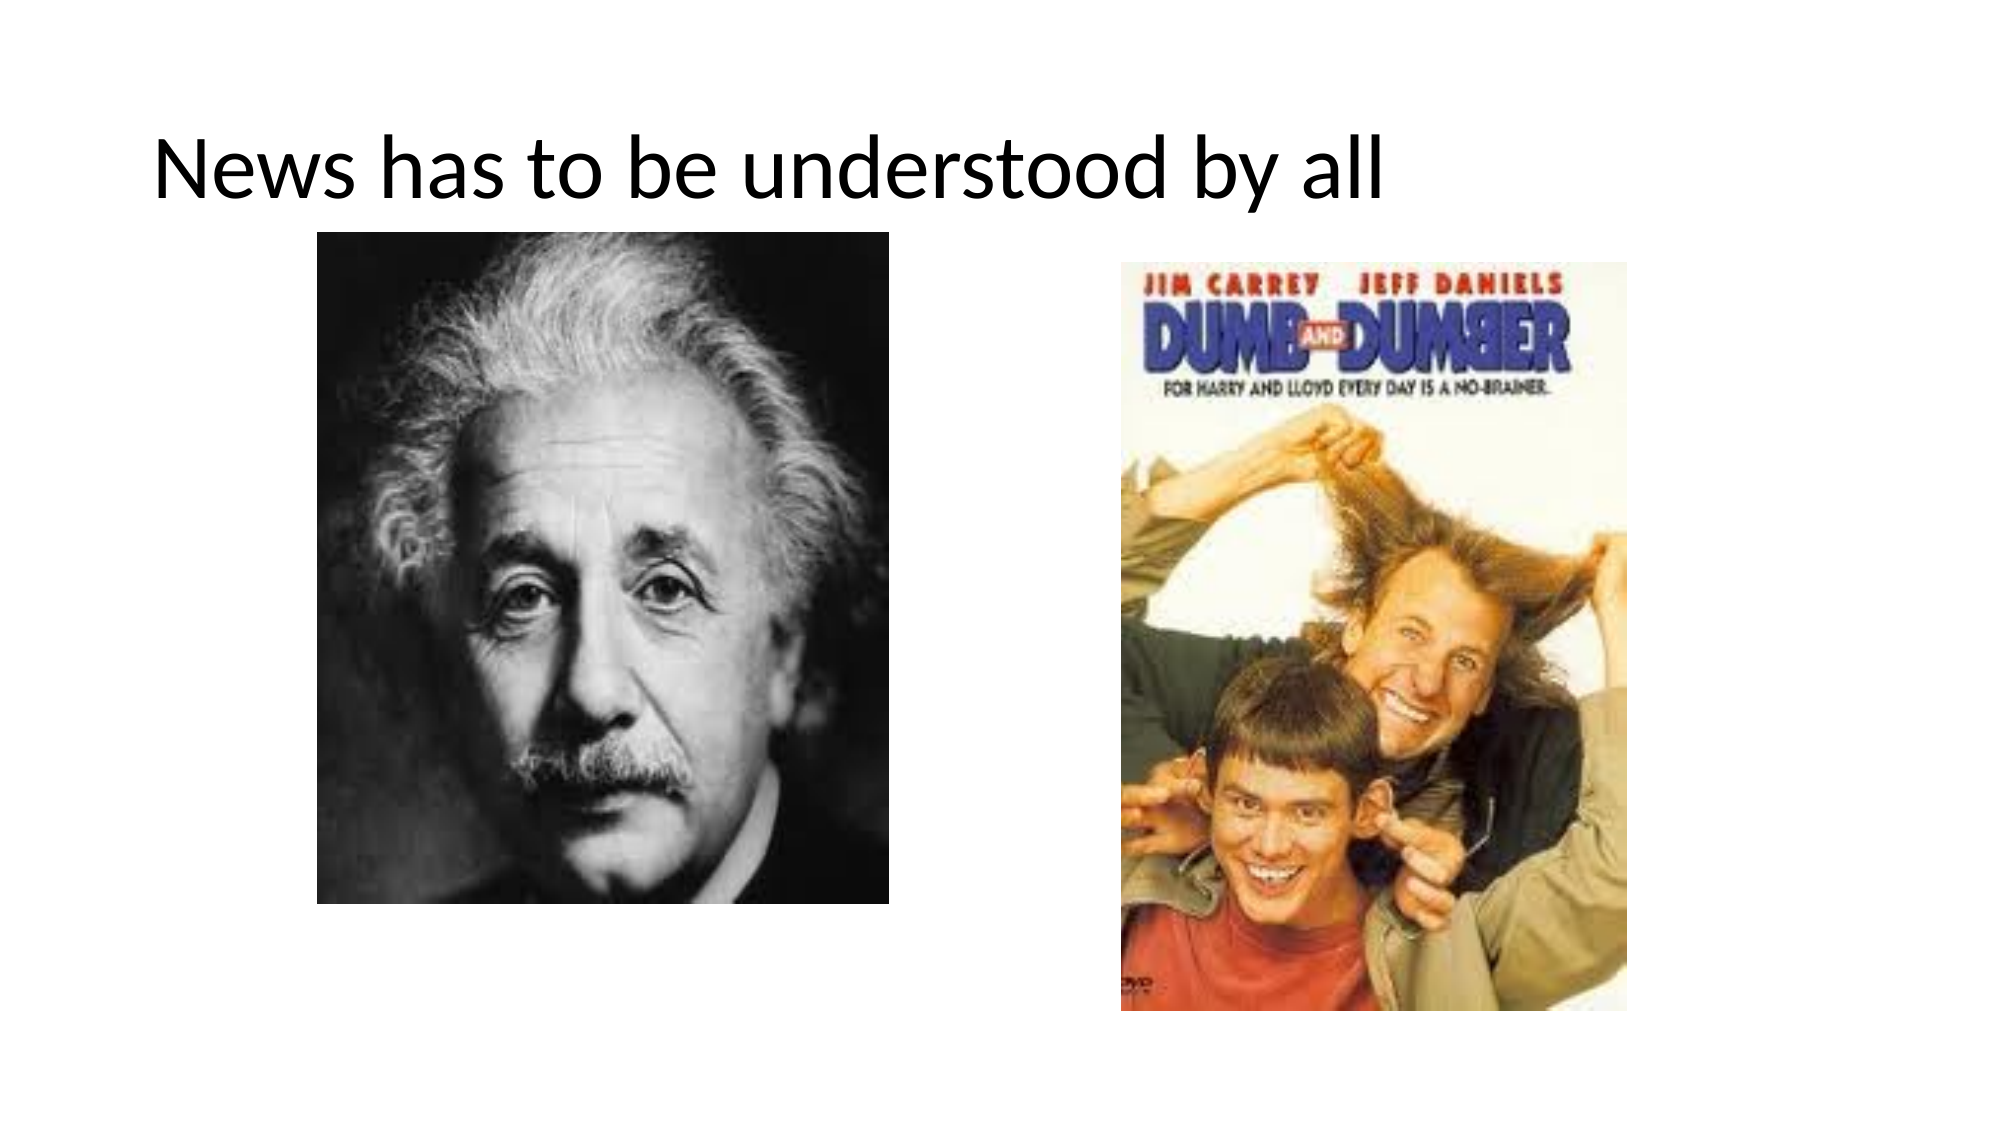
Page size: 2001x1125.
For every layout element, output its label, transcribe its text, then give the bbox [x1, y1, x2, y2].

title News has to be understood by all [137, 59, 1863, 278]
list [83, 232, 1122, 904]
picture [1121, 262, 1627, 1011]
